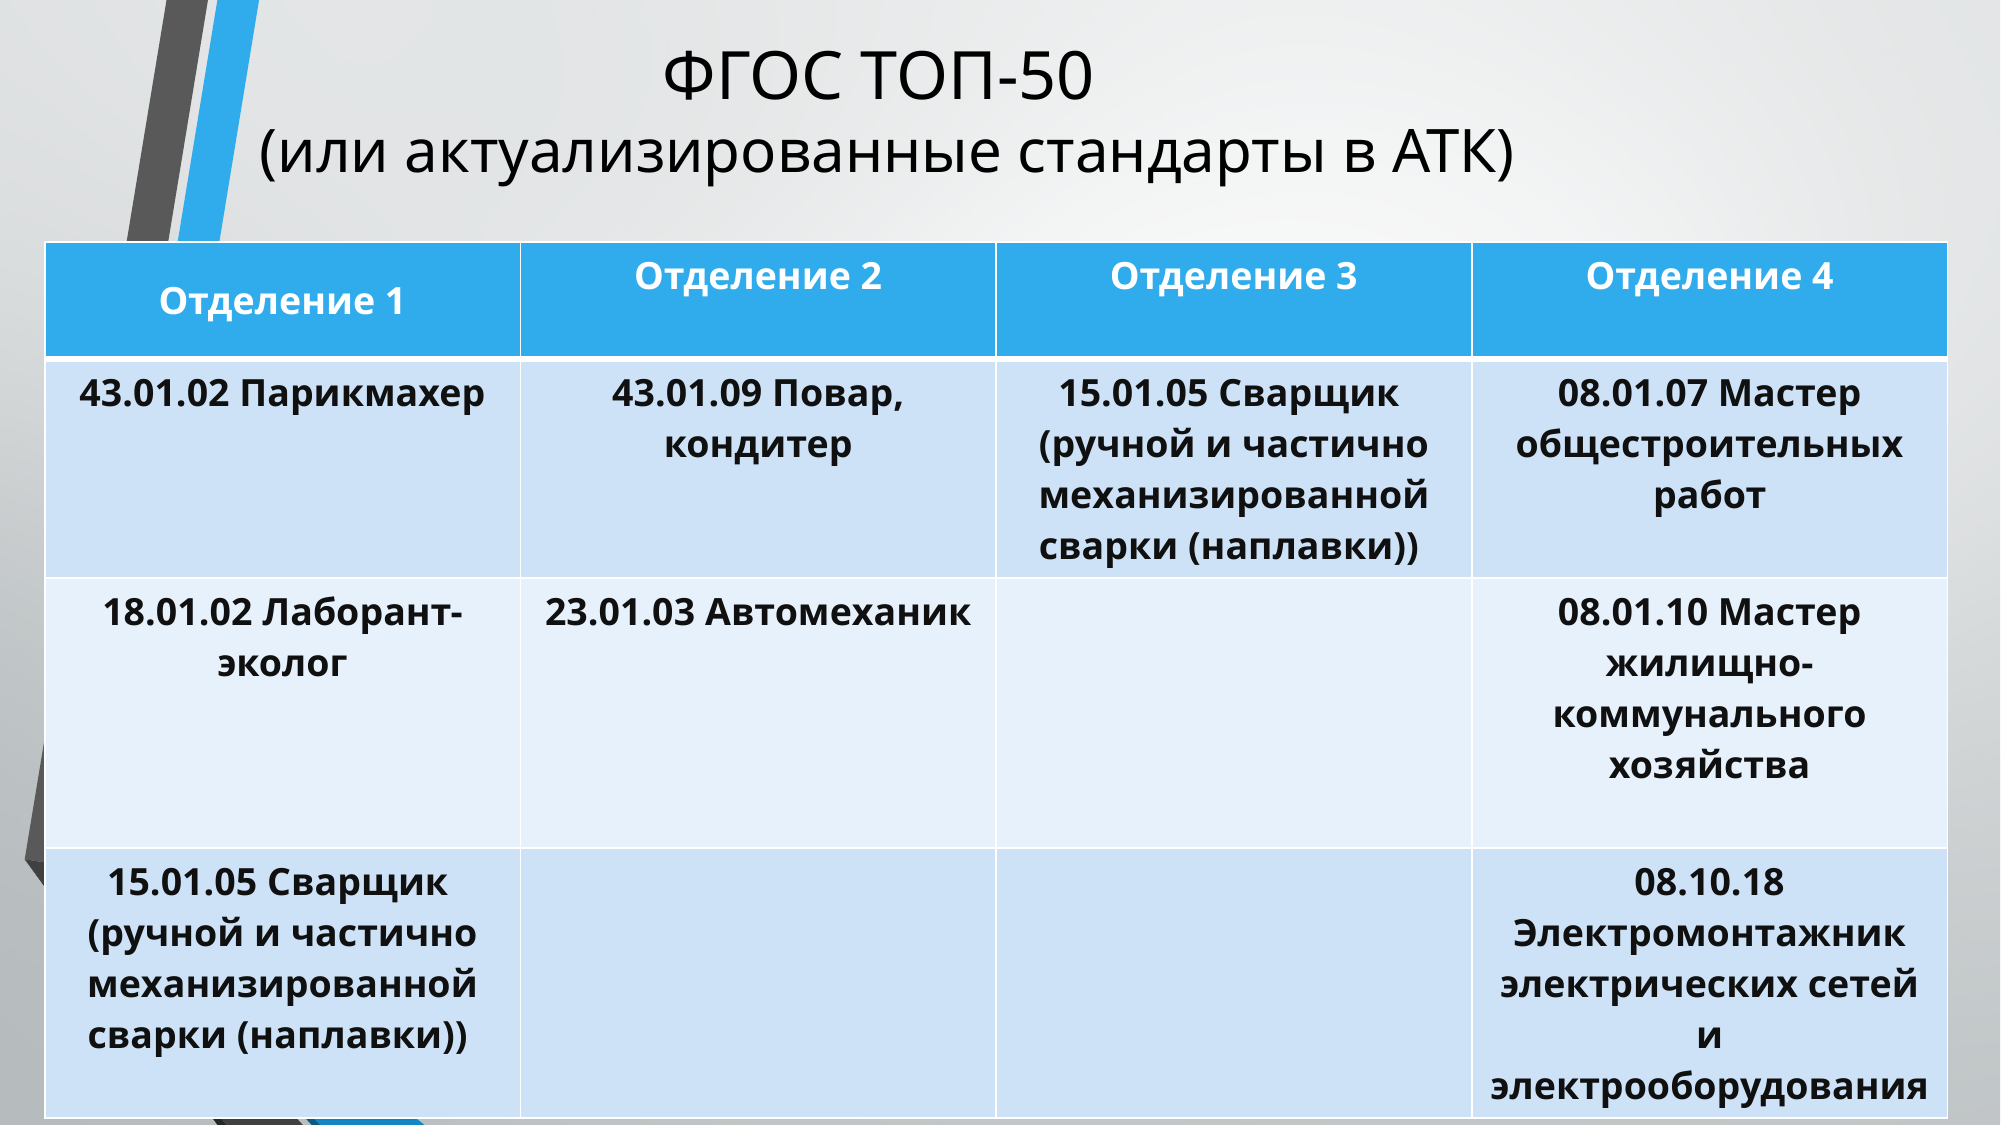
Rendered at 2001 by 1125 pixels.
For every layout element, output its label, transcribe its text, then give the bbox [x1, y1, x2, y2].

table_cell 15.01.05 Сварщик (ручной и частично механизированной сварки (наплавки)) [997, 362, 1471, 577]
table_cell [997, 849, 1471, 1117]
table_cell 08.10.18 Электромонтажник электрических сетей и электрооборудования [1473, 849, 1947, 1117]
table_cell 15.01.05 Сварщик (ручной и частично механизированной сварки (наплавки)) [46, 849, 520, 1117]
table_cell 08.01.07 Мастер общестроительных работ [1473, 362, 1947, 577]
table_cell [997, 579, 1471, 847]
table_cell 43.01.02 Парикмахер [46, 362, 520, 577]
title ФГОС ТОП-50 (или актуализированные стандарты в АТК) [67, 24, 1708, 193]
table_header Отделение 2 [521, 243, 995, 356]
table_cell 23.01.03 Автомеханик [521, 579, 995, 847]
table_cell 08.01.10 Мастер жилищно-коммунального хозяйства [1473, 579, 1947, 847]
table_header Отделение 1 [46, 243, 520, 356]
table_header Отделение 4 [1473, 243, 1947, 356]
table_cell 18.01.02 Лаборант-эколог [46, 579, 520, 847]
table_header Отделение 3 [997, 243, 1471, 356]
table_cell [521, 849, 995, 1117]
table_cell 43.01.09 Повар, кондитер [521, 362, 995, 577]
